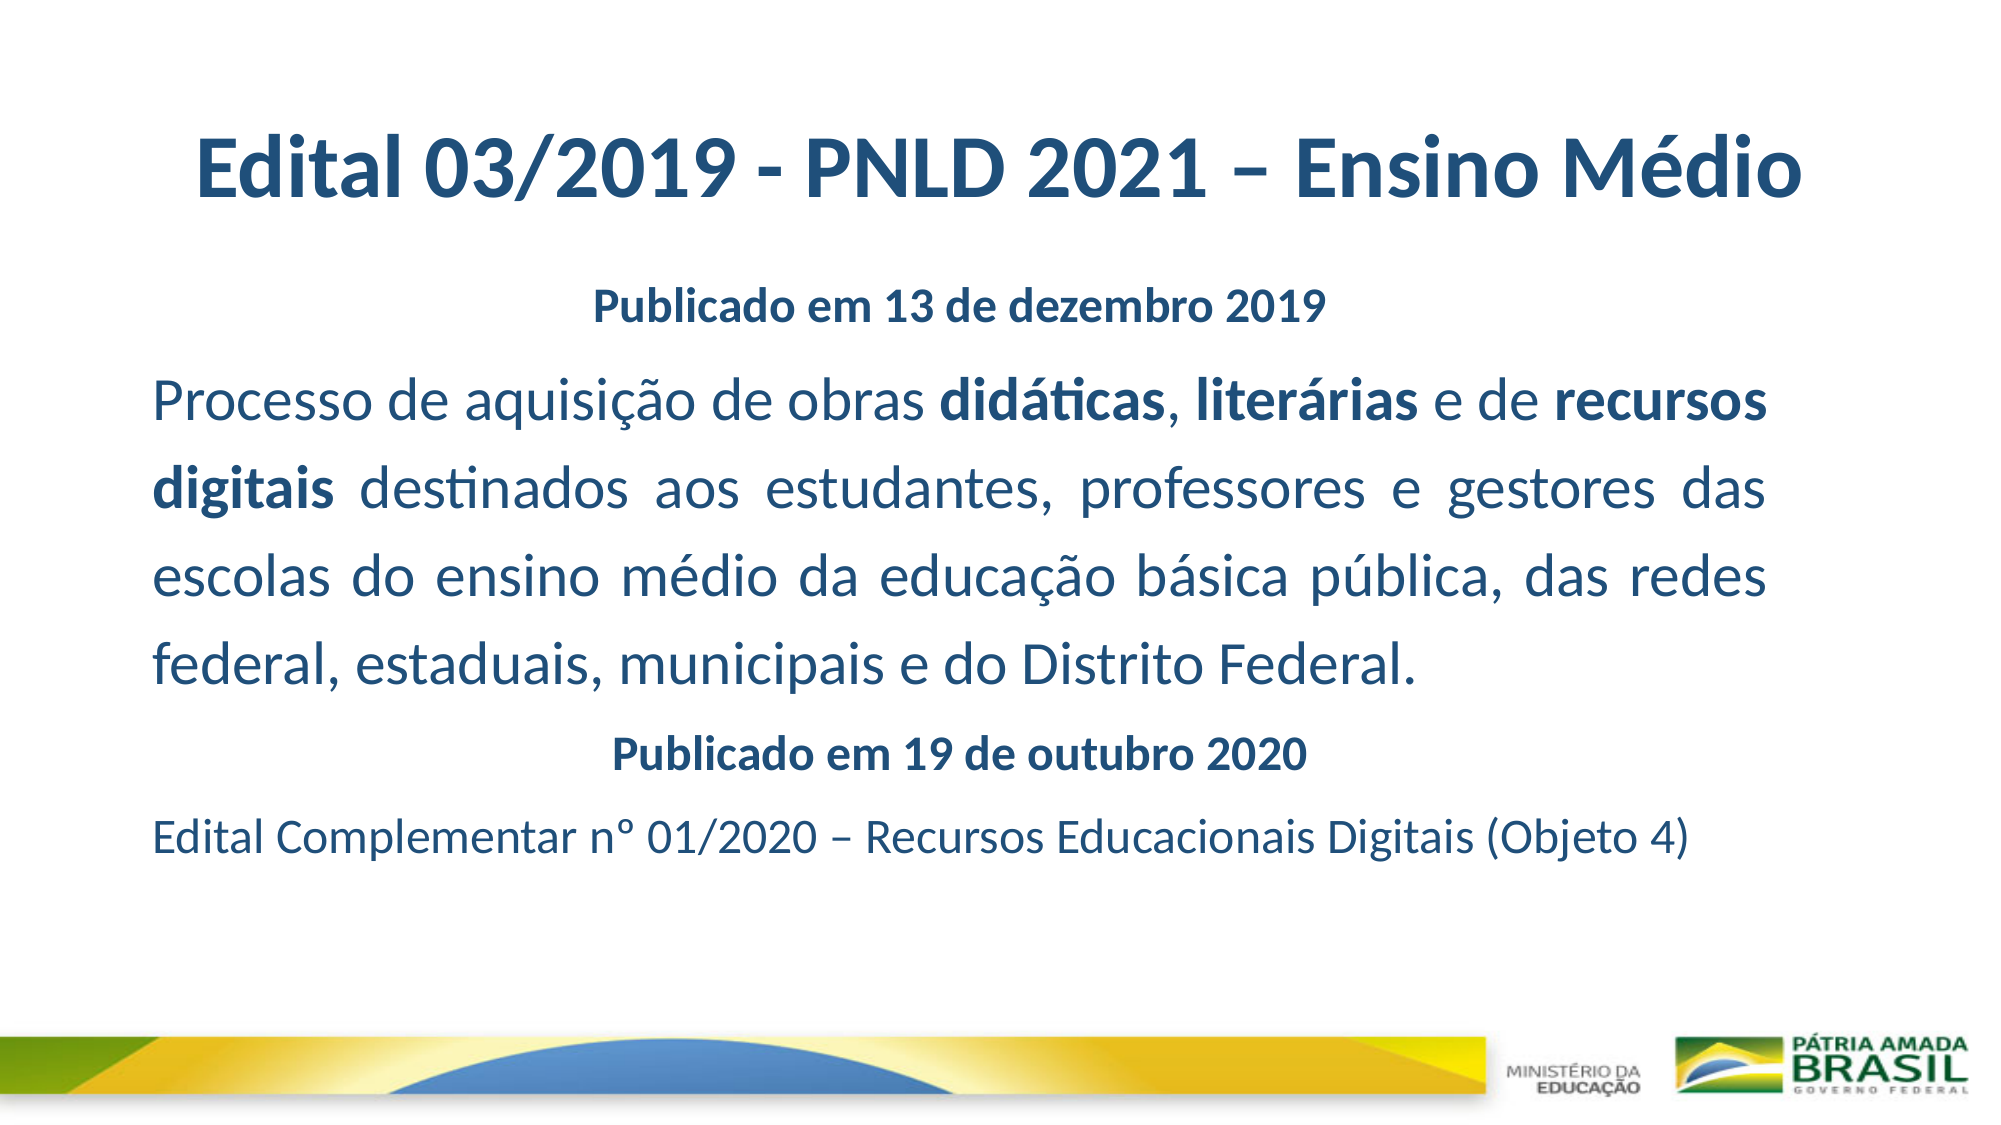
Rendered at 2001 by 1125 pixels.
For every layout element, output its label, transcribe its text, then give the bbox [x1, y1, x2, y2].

picture [0, 0, 2000, 1125]
title Edital 03/2019 - PNLD 2021 – Ensino Médio [137, 59, 1863, 278]
list Publicado em 13 de dezembro 2019 Processo de aquisição de obras didáticas, literárias e de recursos digitais destinados aos estudantes, professores e gestores das escolas do ensino médio da educação básica pública, das redes federal, estaduais, municipais e do Distrito Federal. Publicado em 19 de outubro 2020 Edital Complementar nº 01/2020 – Recursos Educacionais Digitais (Objeto 4) [137, 253, 1783, 1014]
